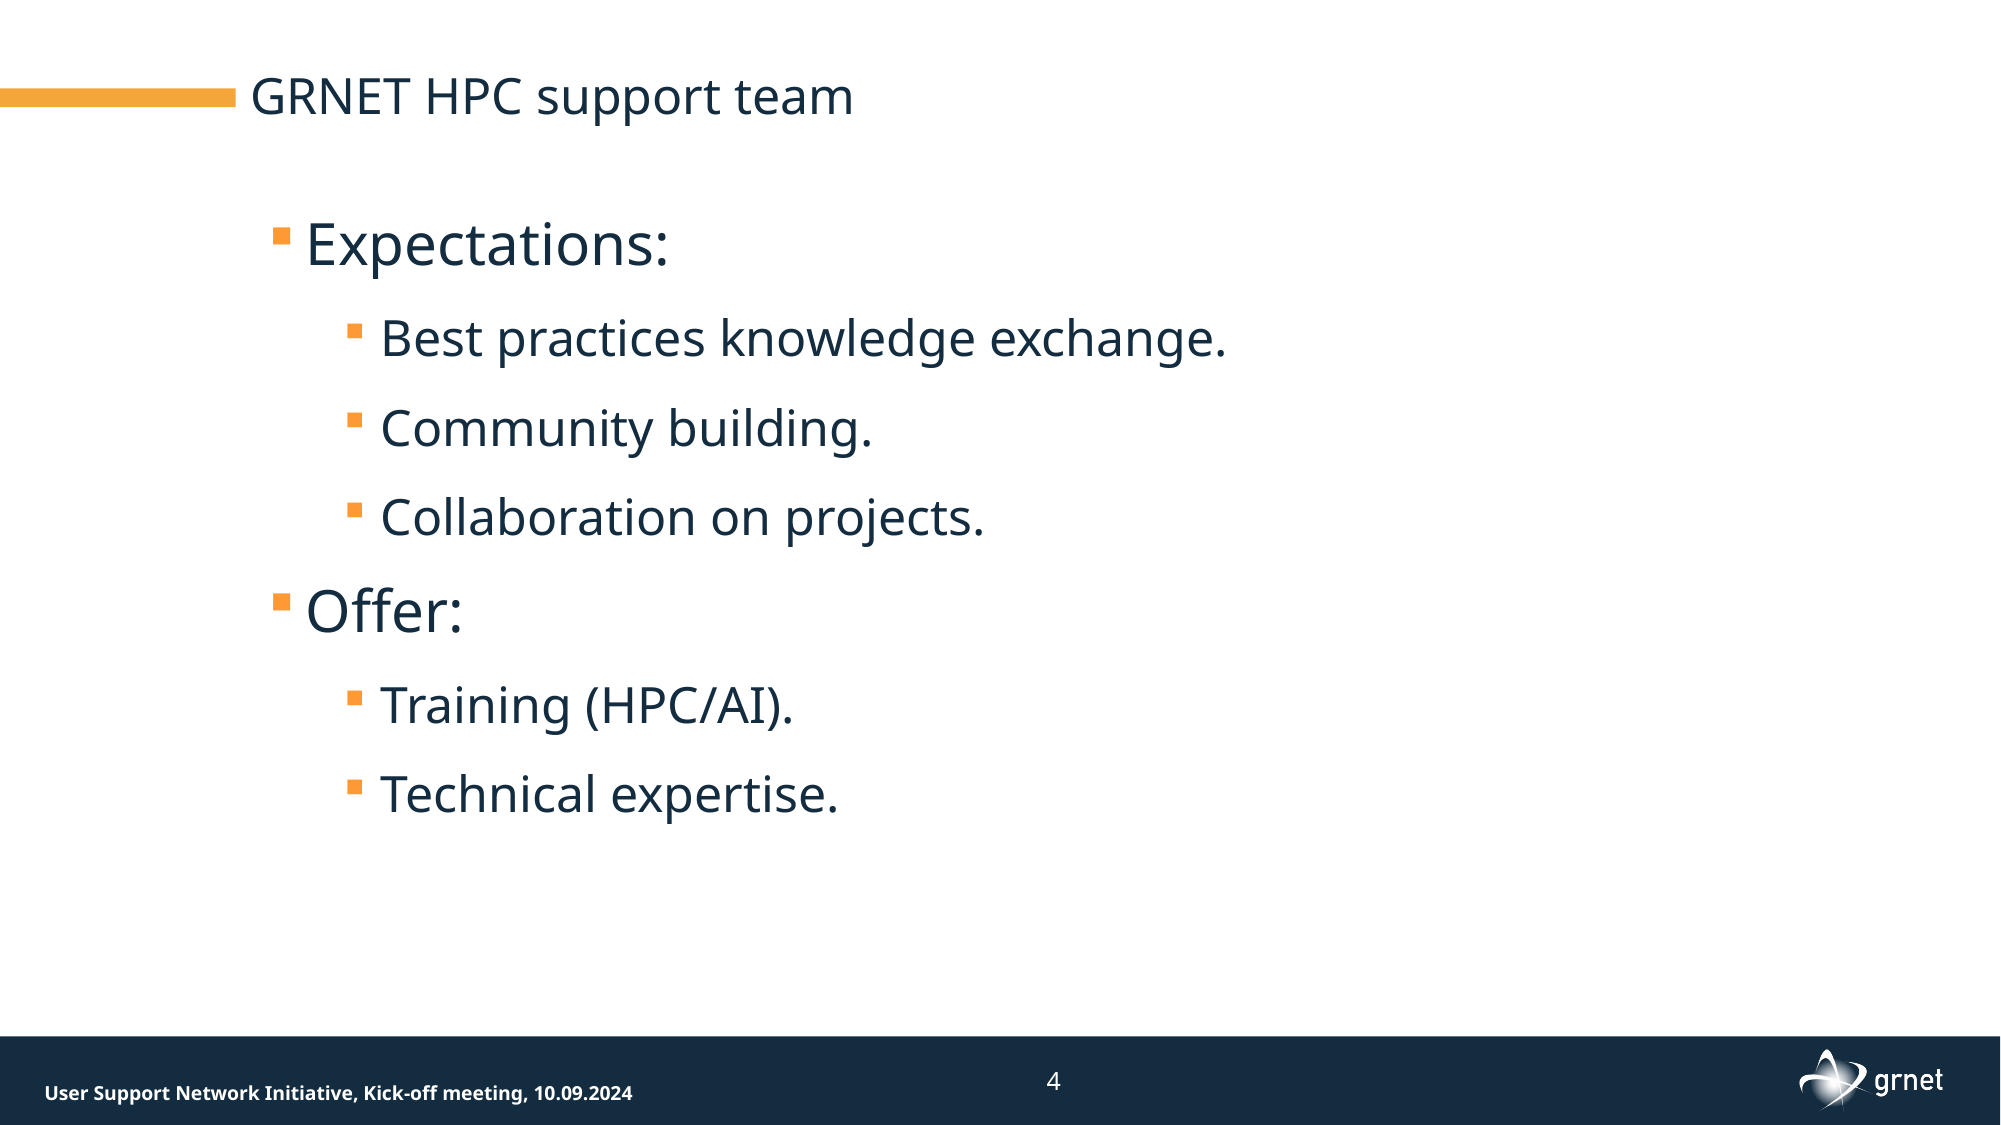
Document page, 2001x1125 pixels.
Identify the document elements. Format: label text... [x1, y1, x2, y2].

list Expectations: Best practices knowledge exchange. Community building. Collaboration on projects. Offer: Training (HPC/AI). Technical expertise. [178, 208, 1785, 1014]
picture [1771, 1036, 1971, 1125]
title GRNET HPC support team [235, 63, 1760, 143]
slide_number 4 [1006, 1062, 1076, 1104]
